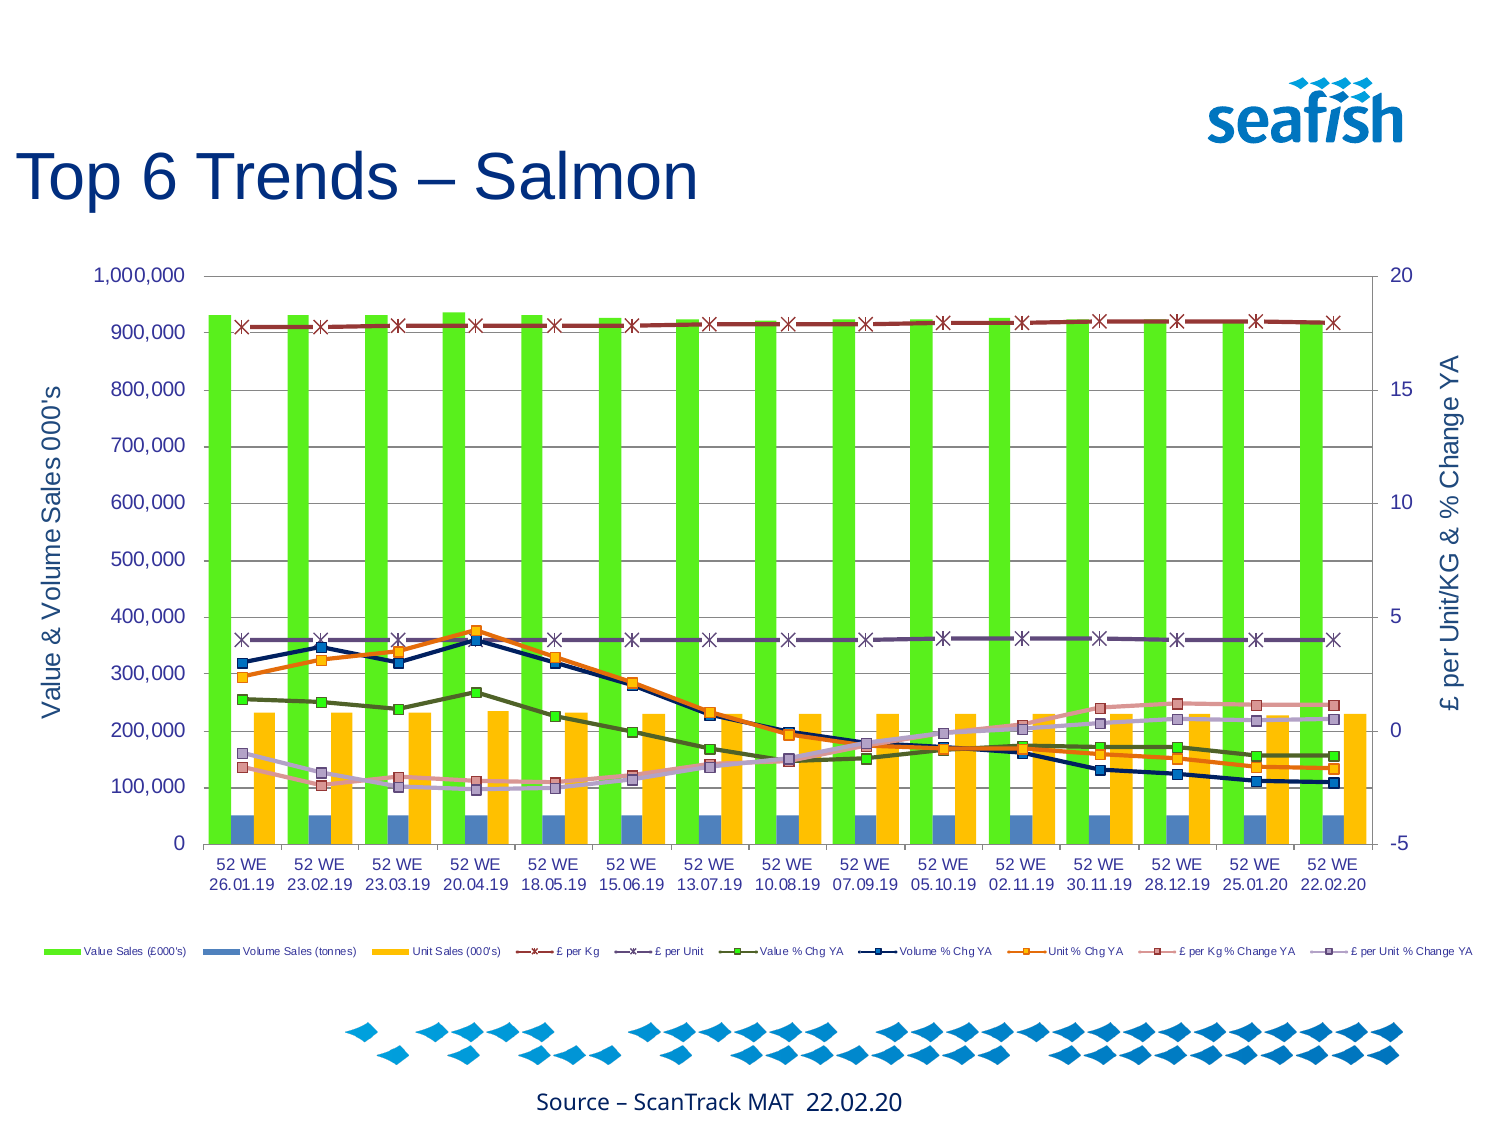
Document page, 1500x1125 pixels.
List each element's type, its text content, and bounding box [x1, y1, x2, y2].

text_box Source – ScanTrack MAT [508, 1079, 823, 1123]
picture [21, 250, 1488, 1065]
picture [733, 1081, 973, 1115]
text_box Top 6 Trends – Salmon [0, 119, 1419, 227]
